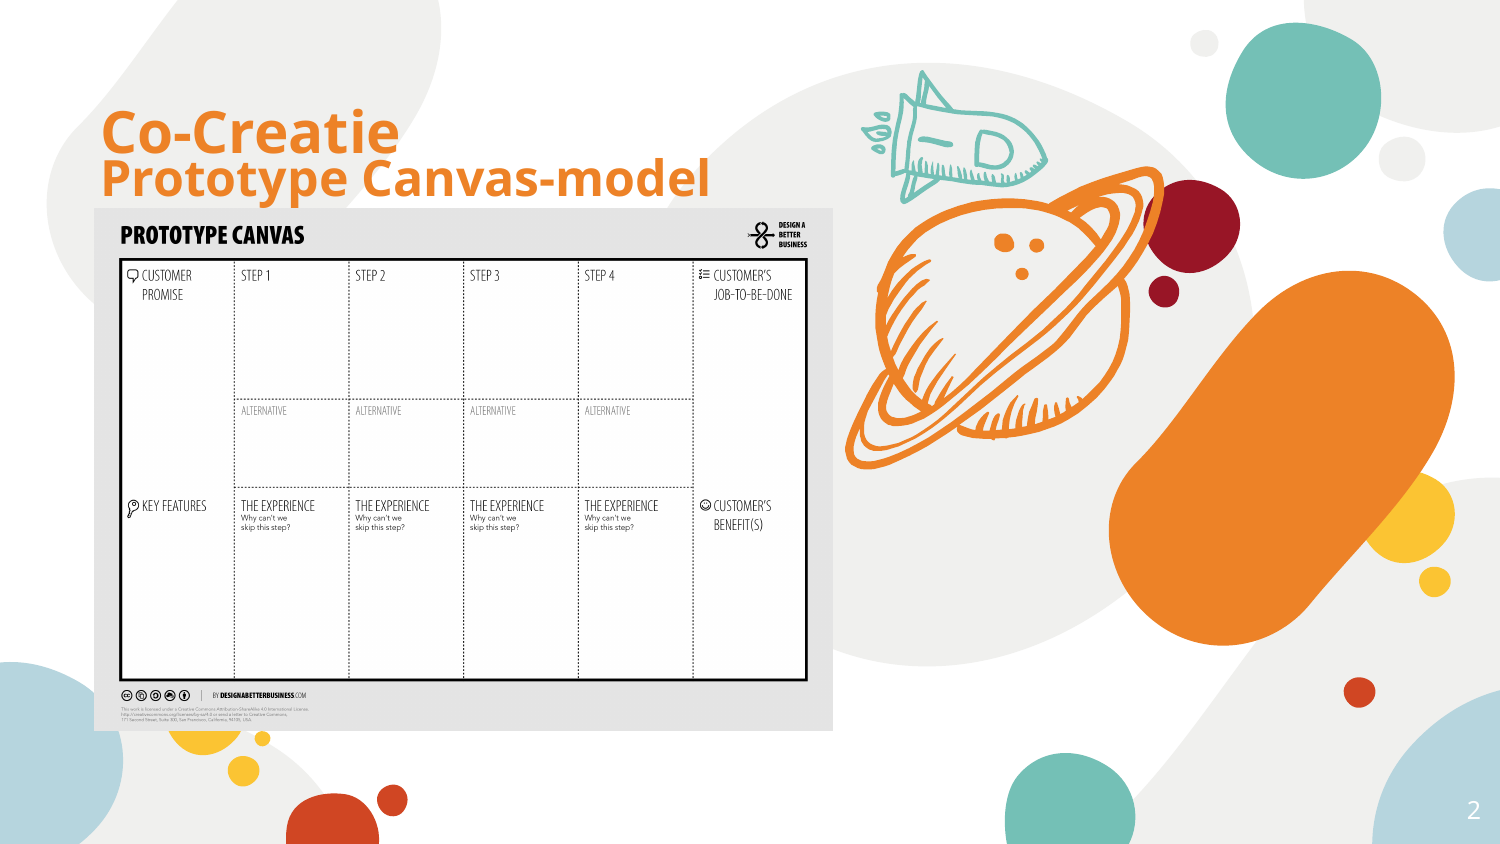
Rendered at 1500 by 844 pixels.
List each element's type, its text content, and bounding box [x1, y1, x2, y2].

text_box [890, 166, 1045, 205]
text_box [845, 166, 1165, 470]
picture [93, 208, 833, 731]
title Prototype Canvas-model [100, 166, 1067, 208]
text_box Co-Creatie [100, 60, 1067, 166]
slide_number 2 [1391, 779, 1482, 844]
